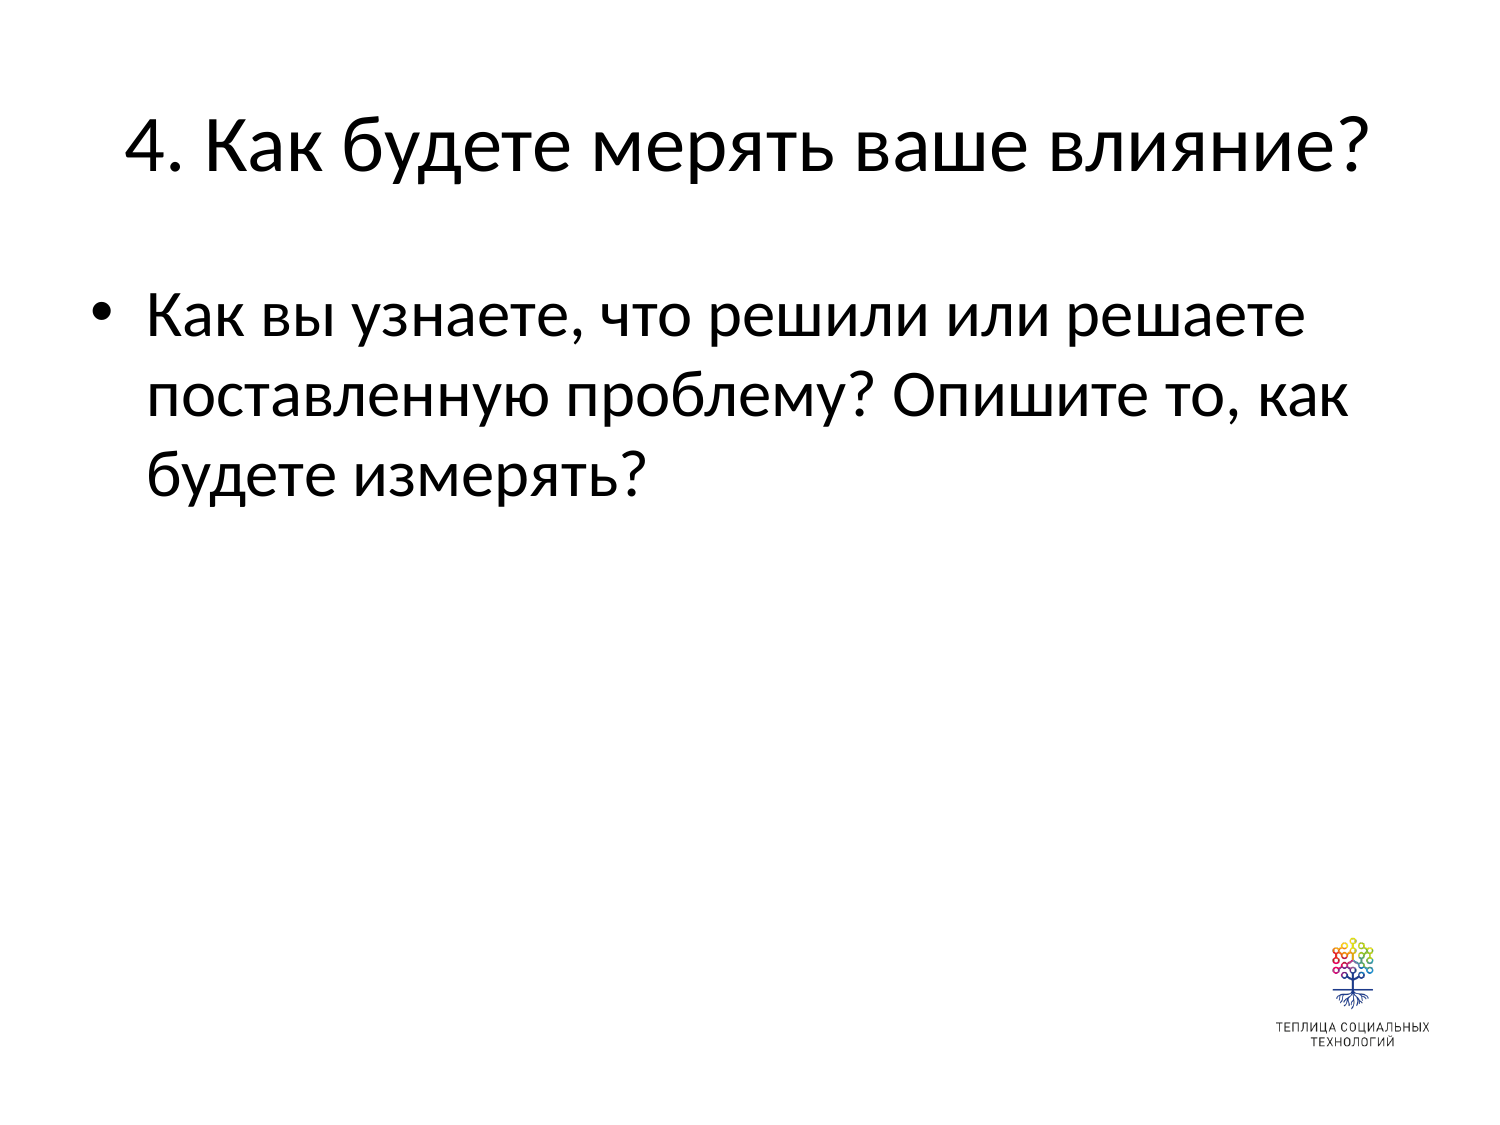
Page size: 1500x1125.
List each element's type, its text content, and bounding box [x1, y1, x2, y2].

picture [1276, 915, 1430, 1069]
title 4. Как будете мерять ваше влияние? [75, 45, 1425, 233]
list Как вы узнаете, что решили или решаете поставленную проблему? Опишите то, как будете измерять? [75, 262, 1425, 916]
